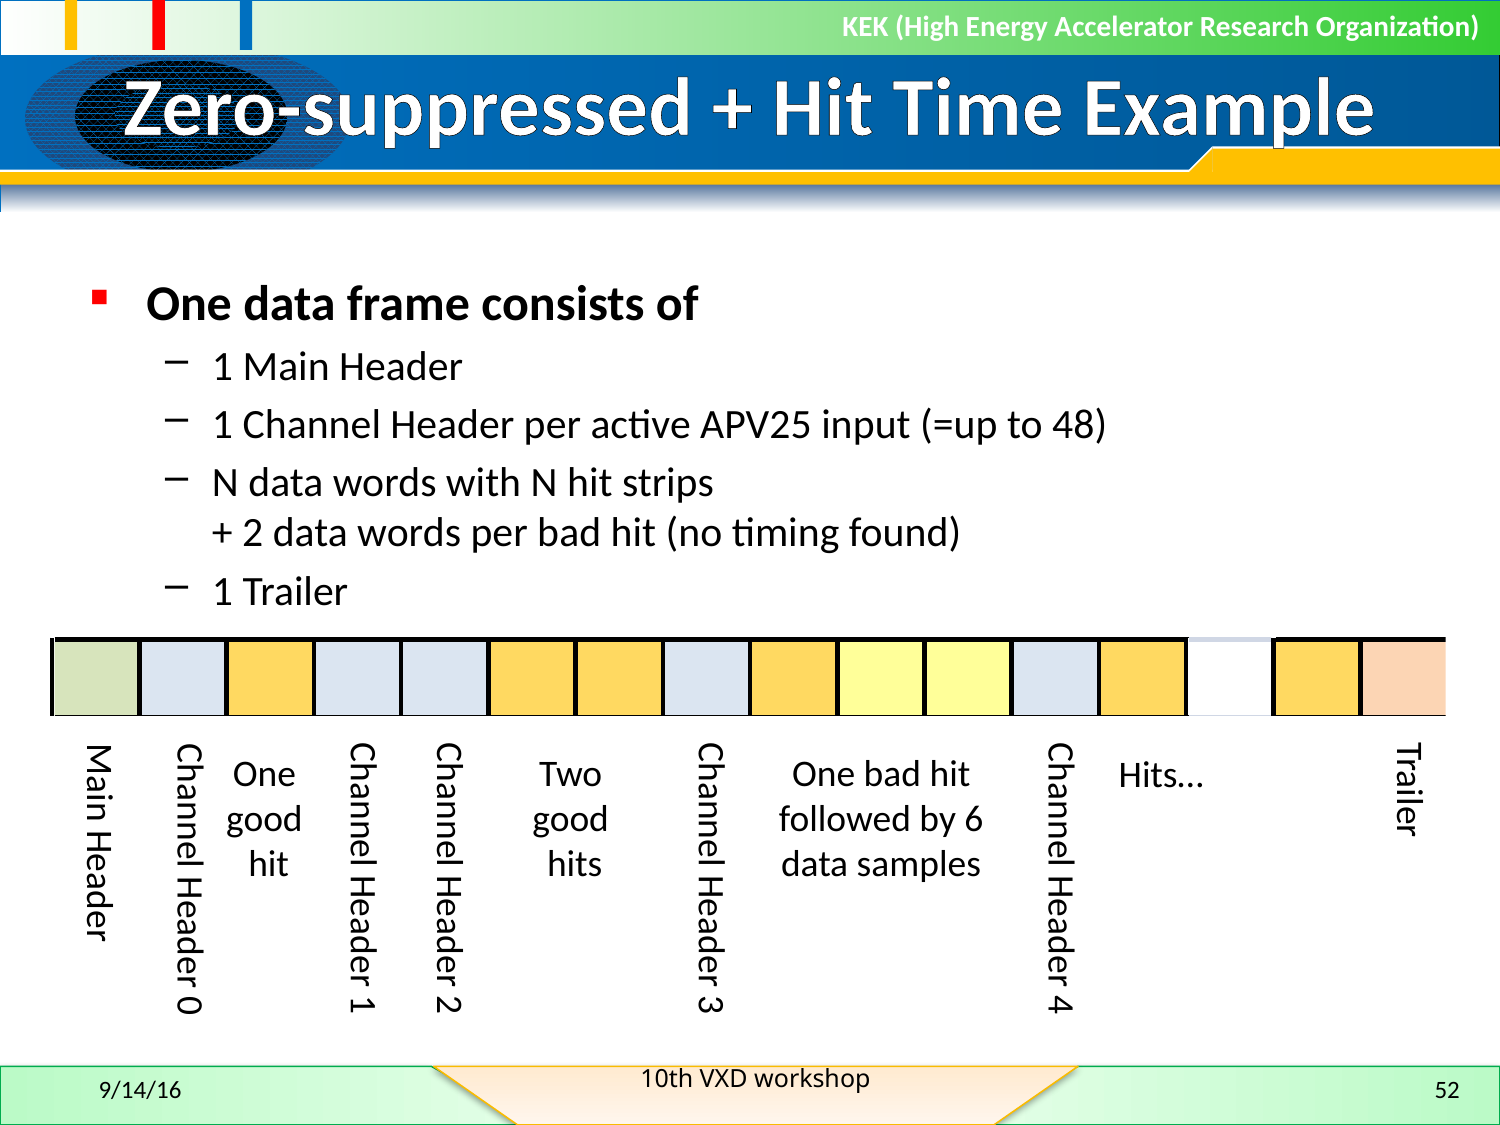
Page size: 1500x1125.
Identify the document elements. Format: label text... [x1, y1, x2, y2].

text_box Channel Header 3 [668, 729, 744, 1041]
title Zero-suppressed + Hit Time Example [0, 54, 1500, 150]
slide_number 52 [1124, 1066, 1476, 1111]
picture [49, 637, 1451, 721]
text_box Channel Header 2 [406, 729, 482, 1041]
text_box Trailer [1366, 729, 1442, 1041]
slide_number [83, 1066, 434, 1111]
text_box Hits… [1103, 742, 1219, 803]
text_box One bad hit followed by 6 data samples [762, 742, 1000, 892]
text_box Two good hits [493, 742, 657, 892]
text_box Channel Header 4 [1017, 729, 1094, 1041]
text_box One good hit [187, 742, 350, 892]
text_box Channel Header 1 [320, 729, 396, 1041]
text_box Main Header [56, 729, 132, 967]
list One data frame consists of 1 Main Header 1 Channel Header per active APV25 input (=up to 48) N data words with N hit strips + 2 data words per bad hit (no timing found) 1 Trailer [74, 262, 1426, 635]
footer 10th VXD workshop [445, 1054, 1067, 1114]
text_box Channel Header 0 [146, 729, 223, 1042]
